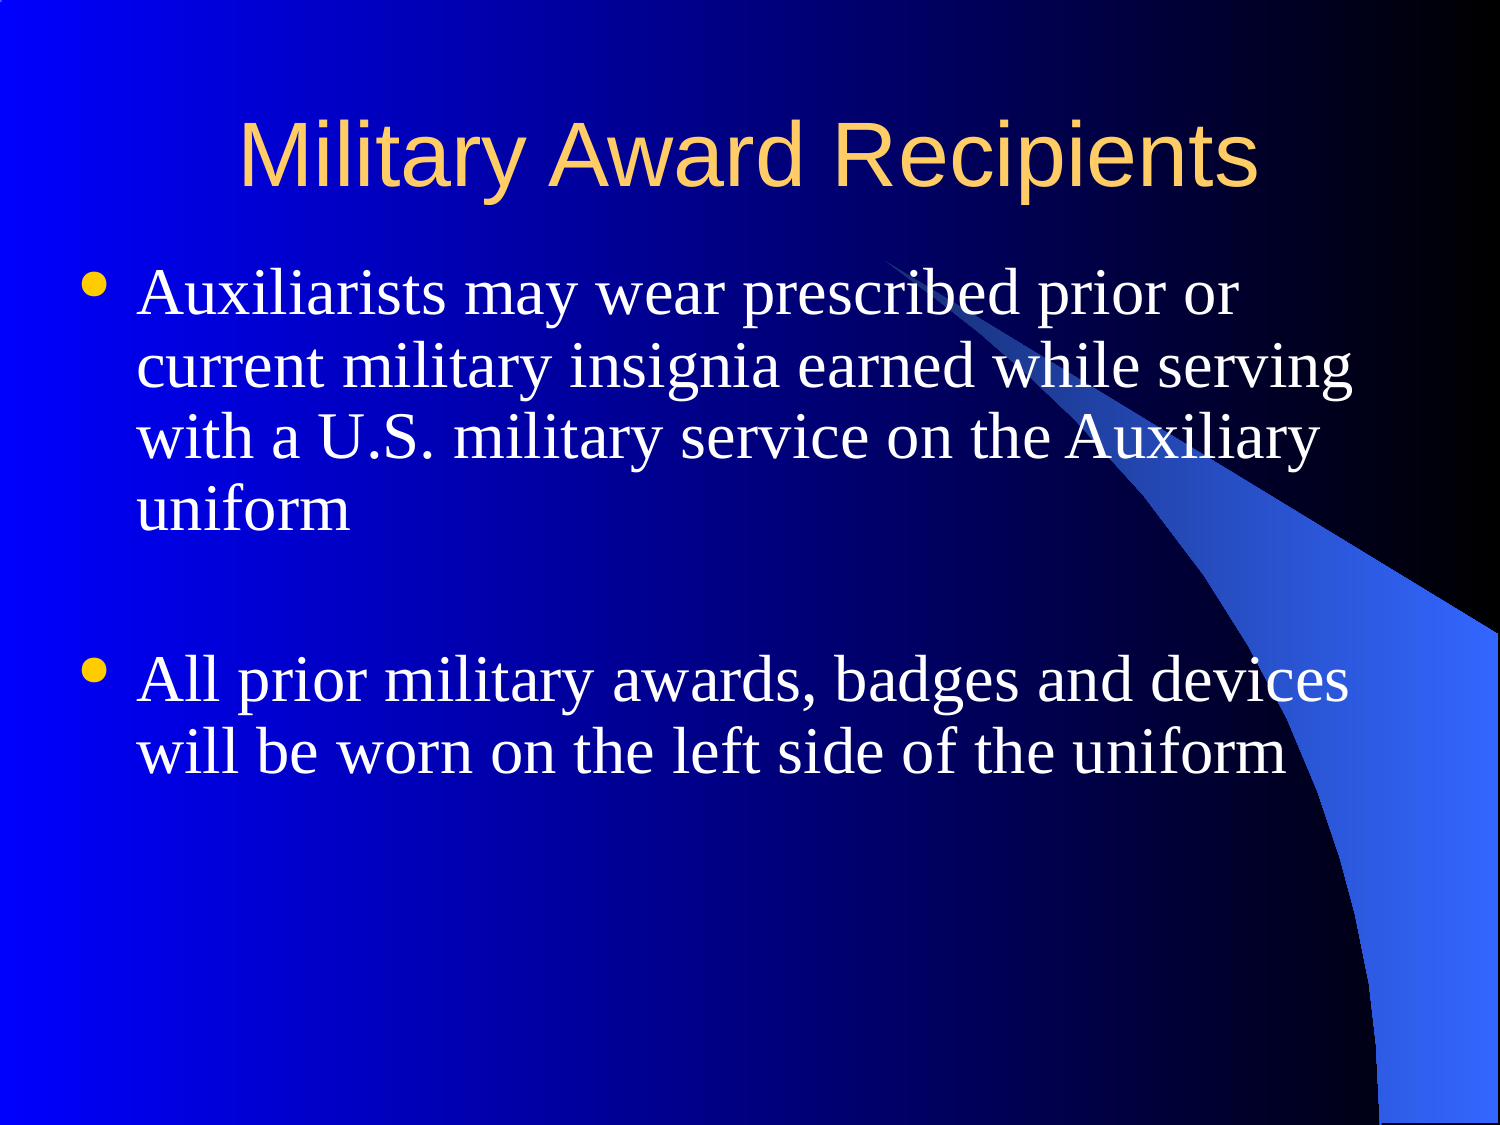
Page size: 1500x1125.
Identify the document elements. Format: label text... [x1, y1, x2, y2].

list Auxiliarists may wear prescribed prior or current military insignia earned while serving with a U.S. military service on the Auxiliary uniform All prior military awards, badges and devices will be worn on the left side of the uniform [49, 249, 1451, 1063]
title Military Award Recipients [111, 49, 1388, 249]
